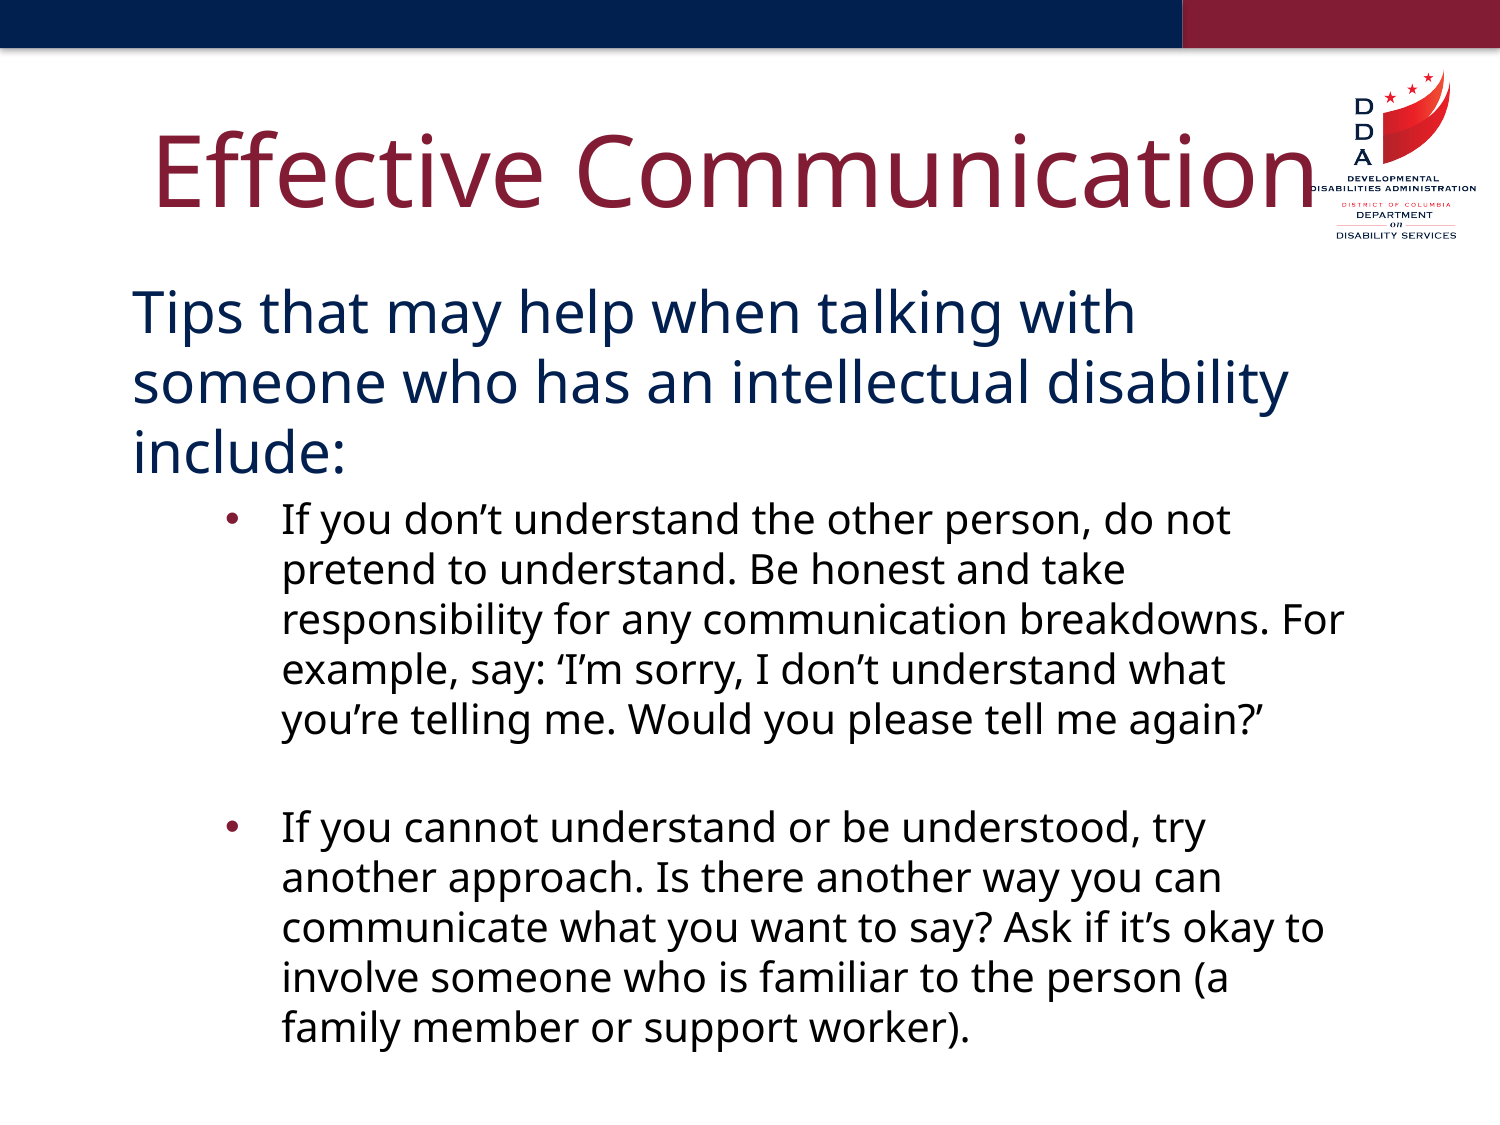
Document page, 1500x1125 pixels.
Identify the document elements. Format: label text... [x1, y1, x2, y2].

picture [1310, 67, 1476, 239]
title Effective Communication [150, 125, 1350, 313]
list If you don’t understand the other person, do not pretend to understand. Be honest and take responsibility for any communication breakdowns. For example, say: ‘I’m sorry, I don’t understand what you’re telling me. Would you please tell me again?’ If you cannot understand or be understood, try another approach. Is there another way you can communicate what you want to say? Ask if it’s okay to involve someone who is familiar to the person (a family member or support worker). [150, 434, 1350, 988]
subtitle Tips that may help when talking with someone who has an intellectual disability include: [132, 275, 1333, 422]
